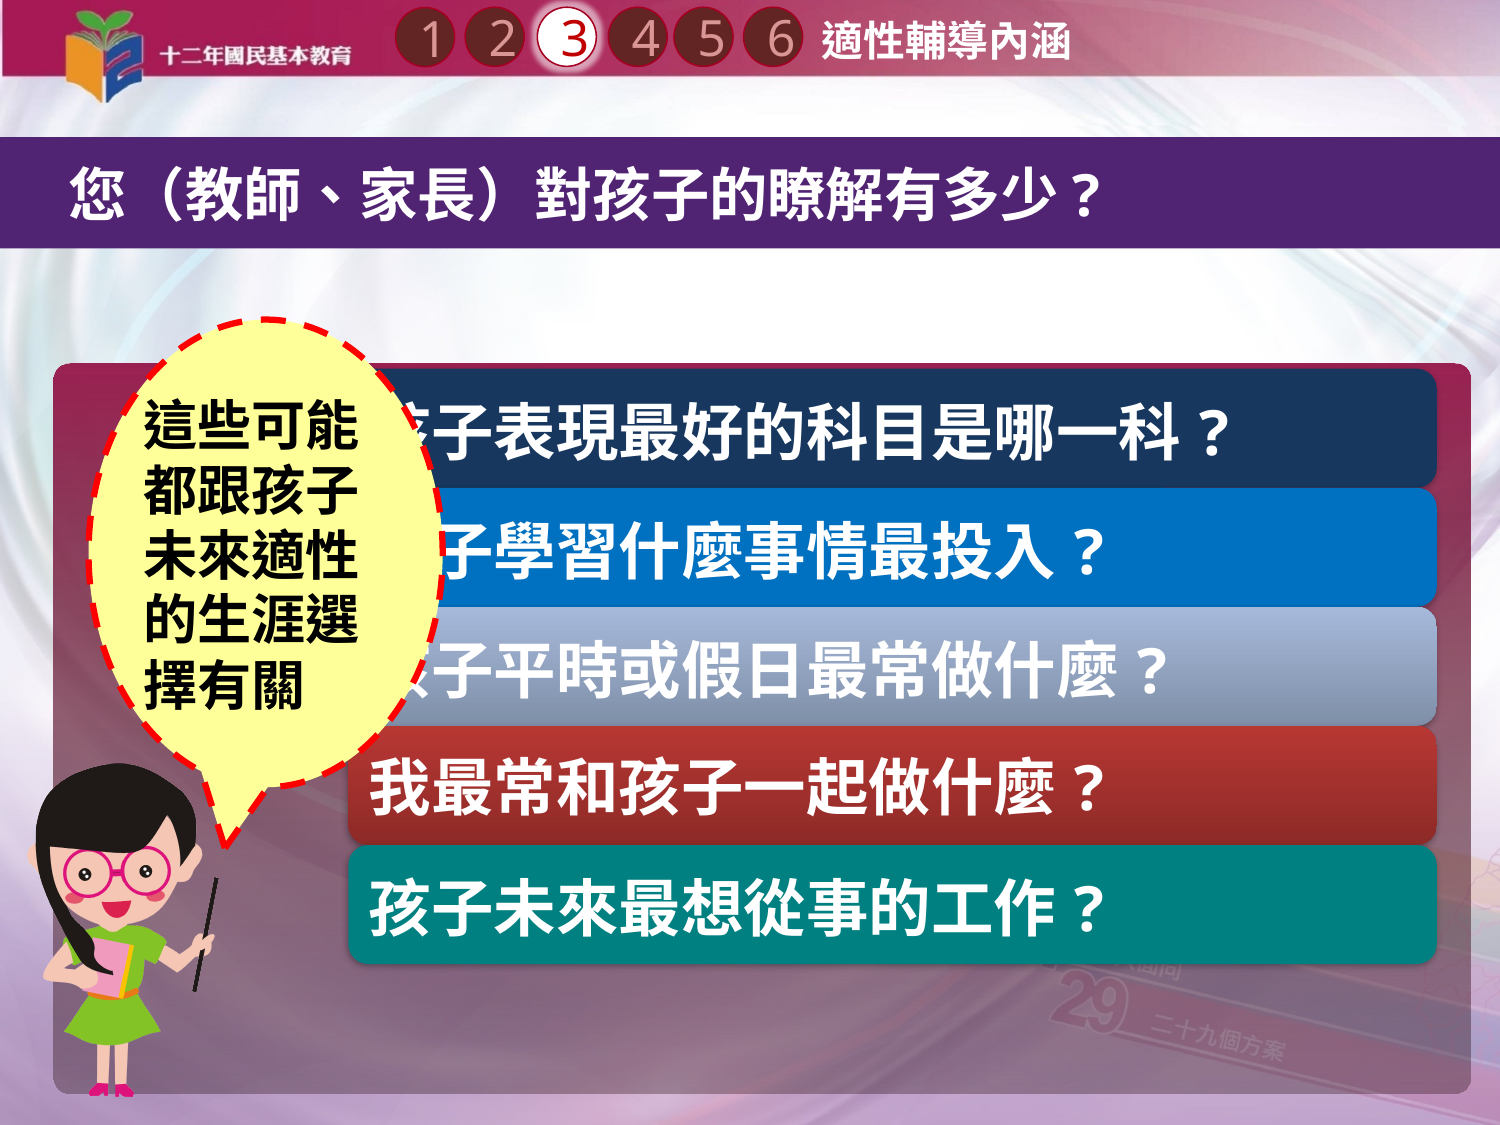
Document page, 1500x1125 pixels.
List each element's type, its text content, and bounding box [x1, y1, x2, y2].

picture [0, 249, 1500, 1125]
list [348, 368, 1438, 965]
text_box 這些可能都跟孩子未來適性的生涯選擇有關 [88, 319, 373, 849]
text_box 您（教師、家長）對孩子的瞭解有多少? [0, 137, 1500, 249]
picture [0, 0, 1500, 137]
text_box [395, 6, 803, 67]
text_box 適性輔導內涵 [806, 7, 1087, 72]
text_box [223, 361, 1473, 1097]
text_box [50, 361, 182, 761]
